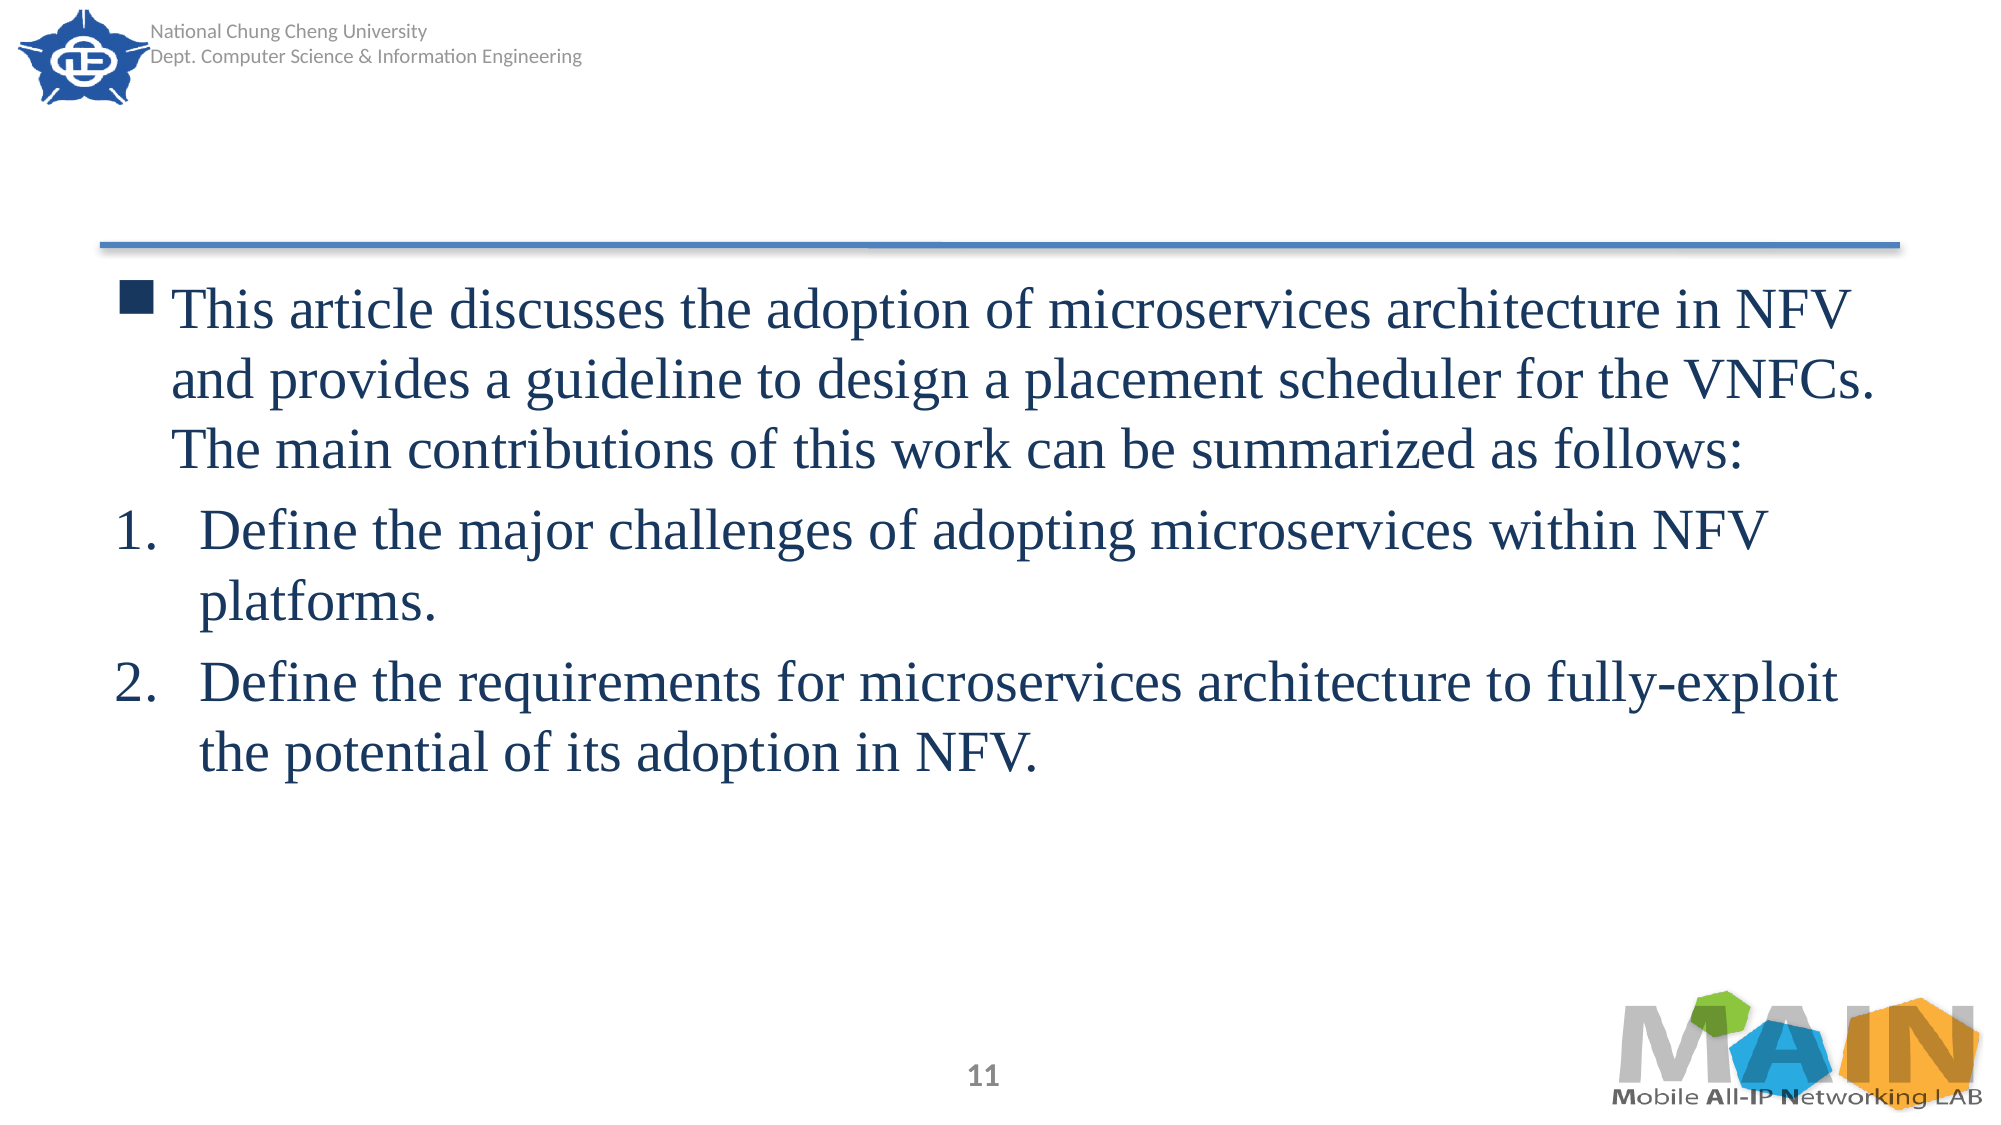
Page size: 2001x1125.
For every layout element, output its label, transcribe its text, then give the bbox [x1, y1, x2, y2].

picture [1400, 987, 1984, 1113]
picture [0, 0, 168, 113]
slide_number 11 [750, 1042, 1217, 1103]
list This article discusses the adoption of microservices architecture in NFV and provides a guideline to design a placement scheduler for the VNFCs. The main contributions of this work can be summarized as follows: Define the major challenges of adopting microservices within NFV platforms. Define the requirements for microservices architecture to fully-exploit the potential of its adoption in NFV. [99, 262, 1901, 1006]
